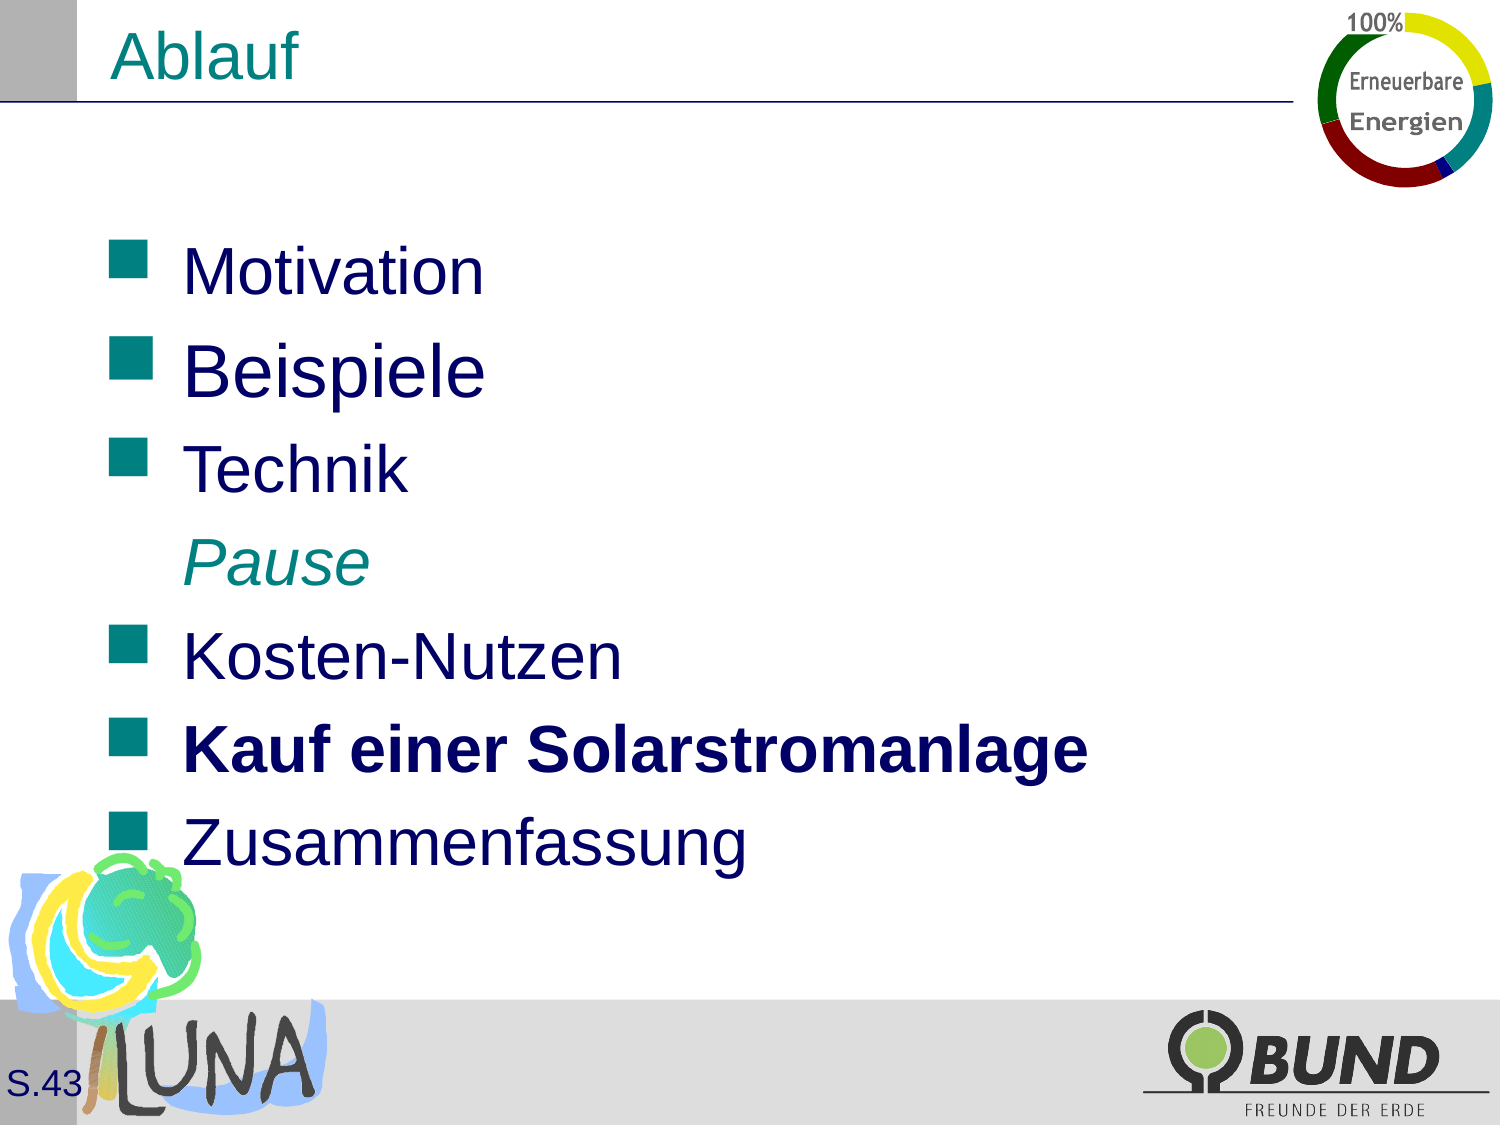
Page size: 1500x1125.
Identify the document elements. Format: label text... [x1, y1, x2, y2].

picture [1128, 998, 1500, 1125]
slide_number S.43 [0, 1058, 85, 1112]
list Motivation Beispiele Technik Pause Kosten-Nutzen Kauf einer Solarstromanlage Zusammenfassung [88, 220, 1294, 1000]
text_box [44, 898, 93, 1002]
title Ablauf [80, 12, 317, 93]
